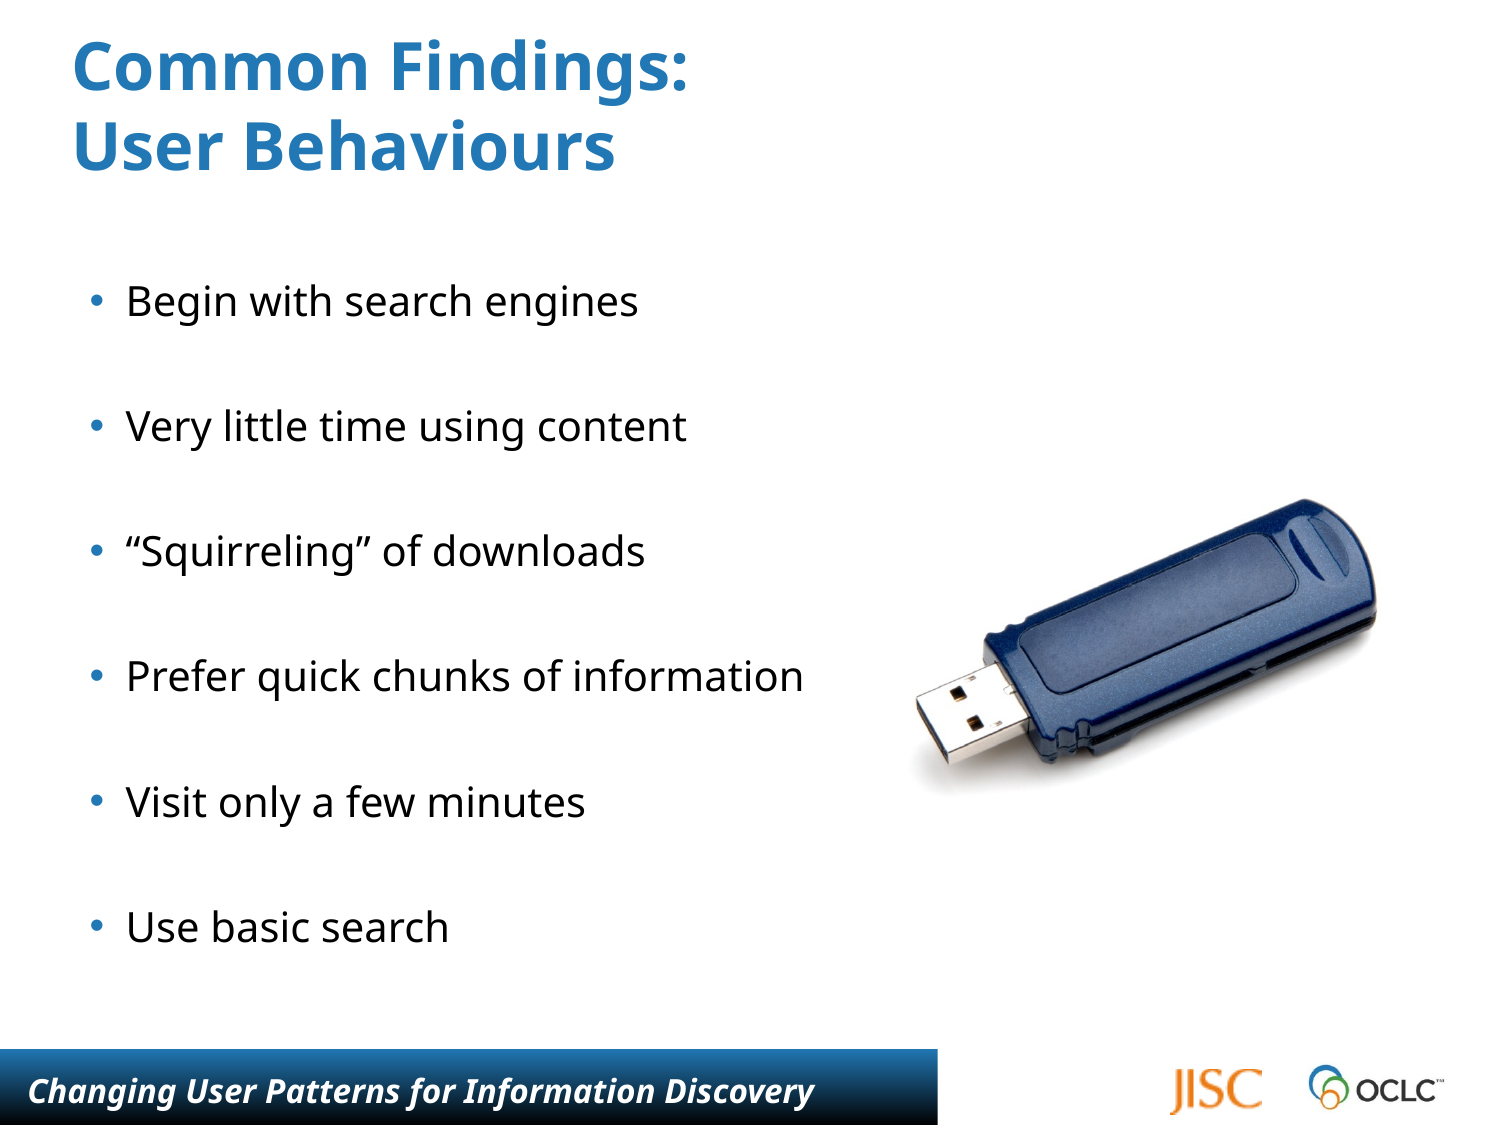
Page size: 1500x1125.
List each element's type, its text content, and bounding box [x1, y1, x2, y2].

title Common Findings: User Behaviours [71, 23, 1388, 188]
picture [824, 426, 1457, 876]
picture [1170, 1069, 1262, 1115]
picture [1307, 1062, 1445, 1114]
list Begin with search engines Very little time using content “Squirreling” of downloads Prefer quick chunks of information Visit only a few minutes Use basic search [87, 274, 851, 976]
